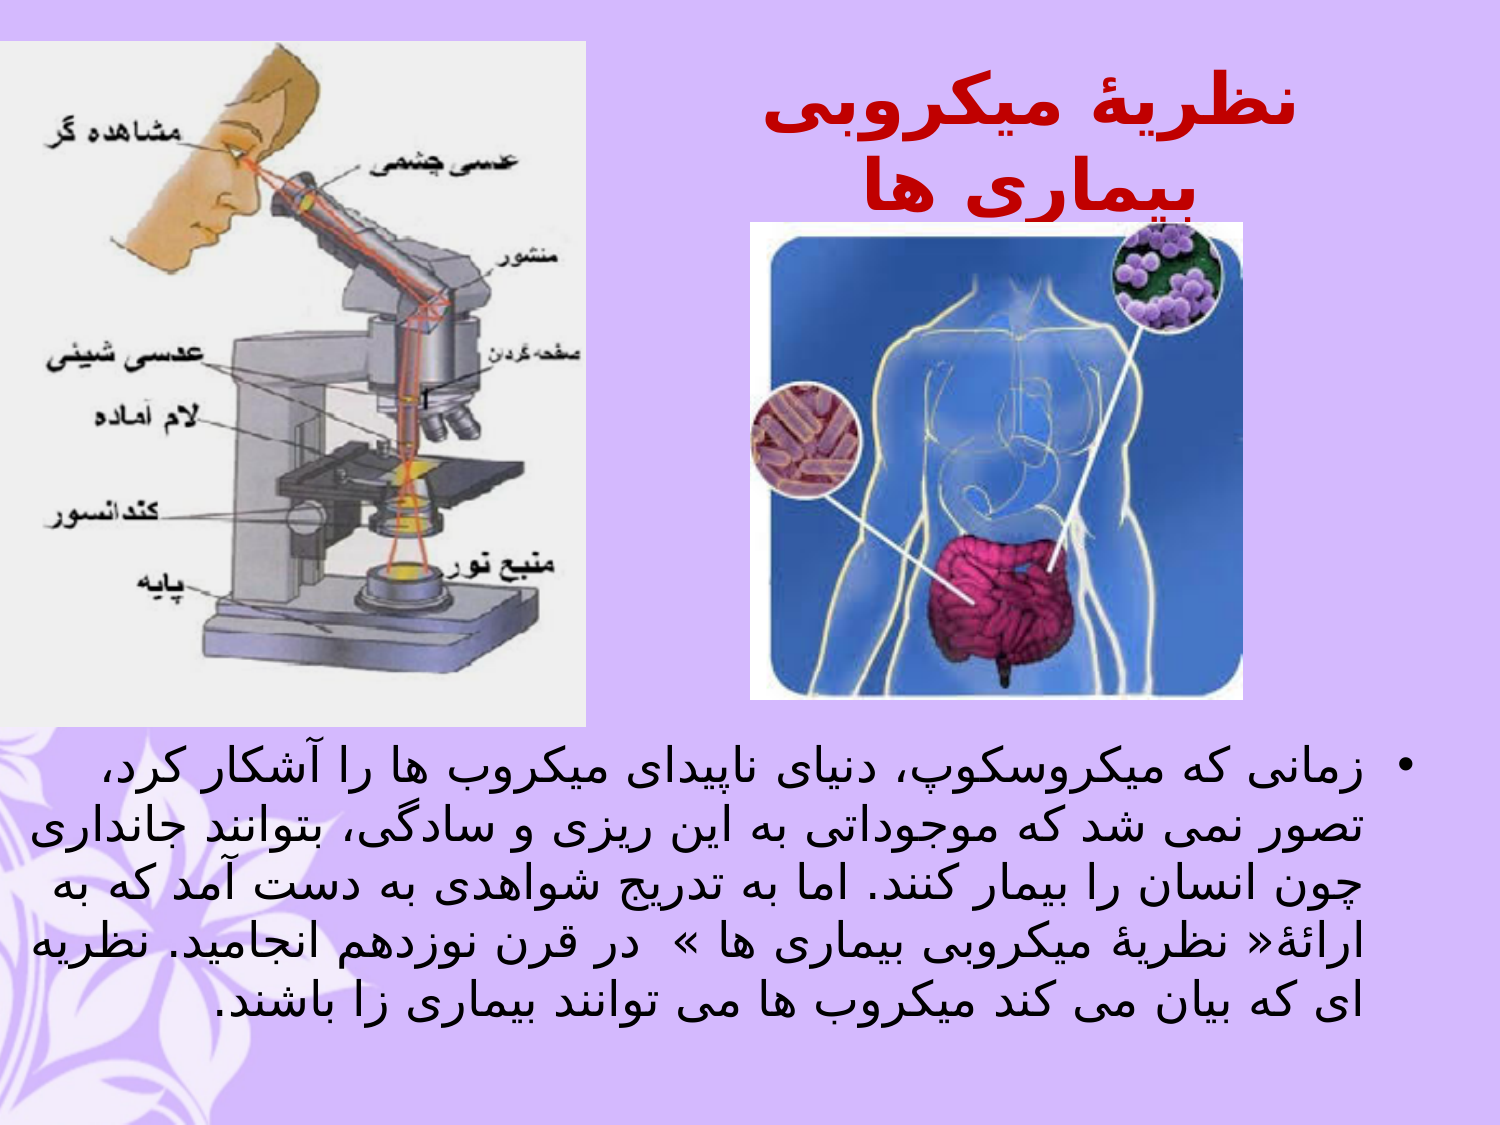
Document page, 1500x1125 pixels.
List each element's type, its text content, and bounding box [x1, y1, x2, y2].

title نظریۀ میکروبی بیماری ها [621, 45, 1442, 233]
list زمانی که میکروسکوپ، دنیای ناپیدای میکروب ها را آشکار کرد، تصور نمی شد که موجوداتی به این ریزی و سادگی، بتوانند جانداری چون انسان را بیمار کنند. اما به تدریج شواهدی به دست آمد که به ارائۀ« نظریۀ میکروبی بیماری ها » در قرن نوزدهم انجامید. نظریه ای که بیان می کند میکروب ها می توانند بیماری زا باشند. [0, 726, 1425, 1079]
picture [0, 0, 1500, 1125]
